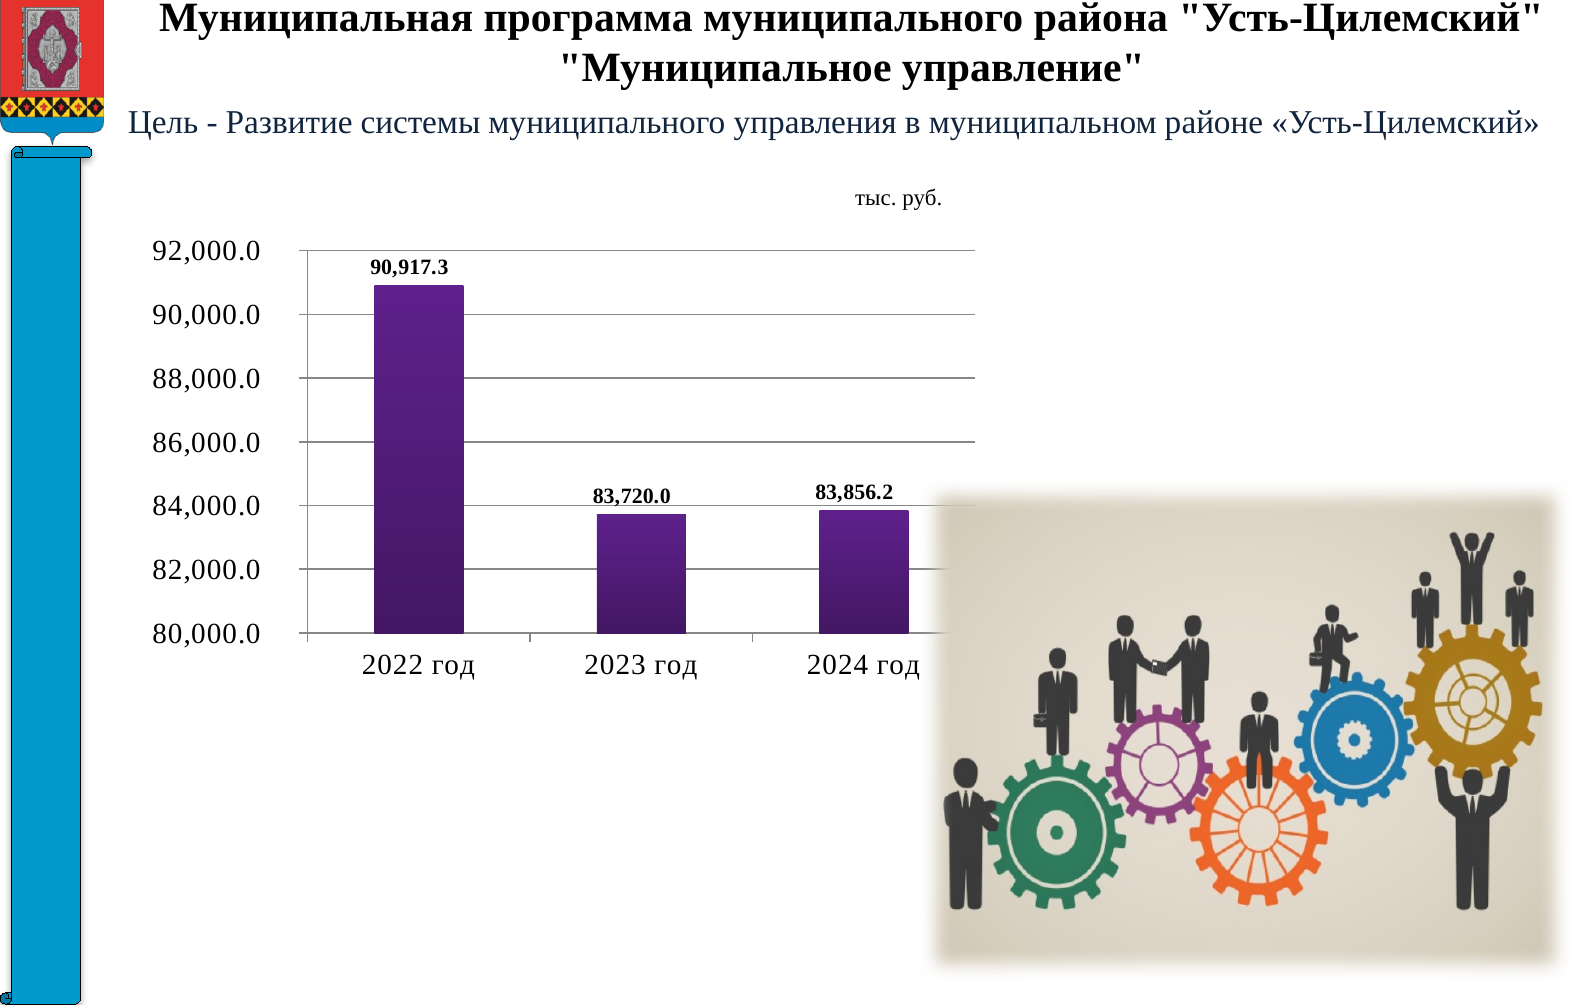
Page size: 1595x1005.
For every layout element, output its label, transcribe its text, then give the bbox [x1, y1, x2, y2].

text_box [0, 0, 104, 1005]
text_box Цель - Развитие системы муниципального управления в муниципальном районе «Усть-Цилемский» [108, 83, 1564, 148]
chart [126, 224, 993, 691]
picture [918, 477, 1573, 982]
text_box тыс. руб. [827, 174, 959, 219]
title Муниципальная программа муниципального района "Усть-Цилемский" "Муниципальное управление" [133, 0, 1570, 80]
